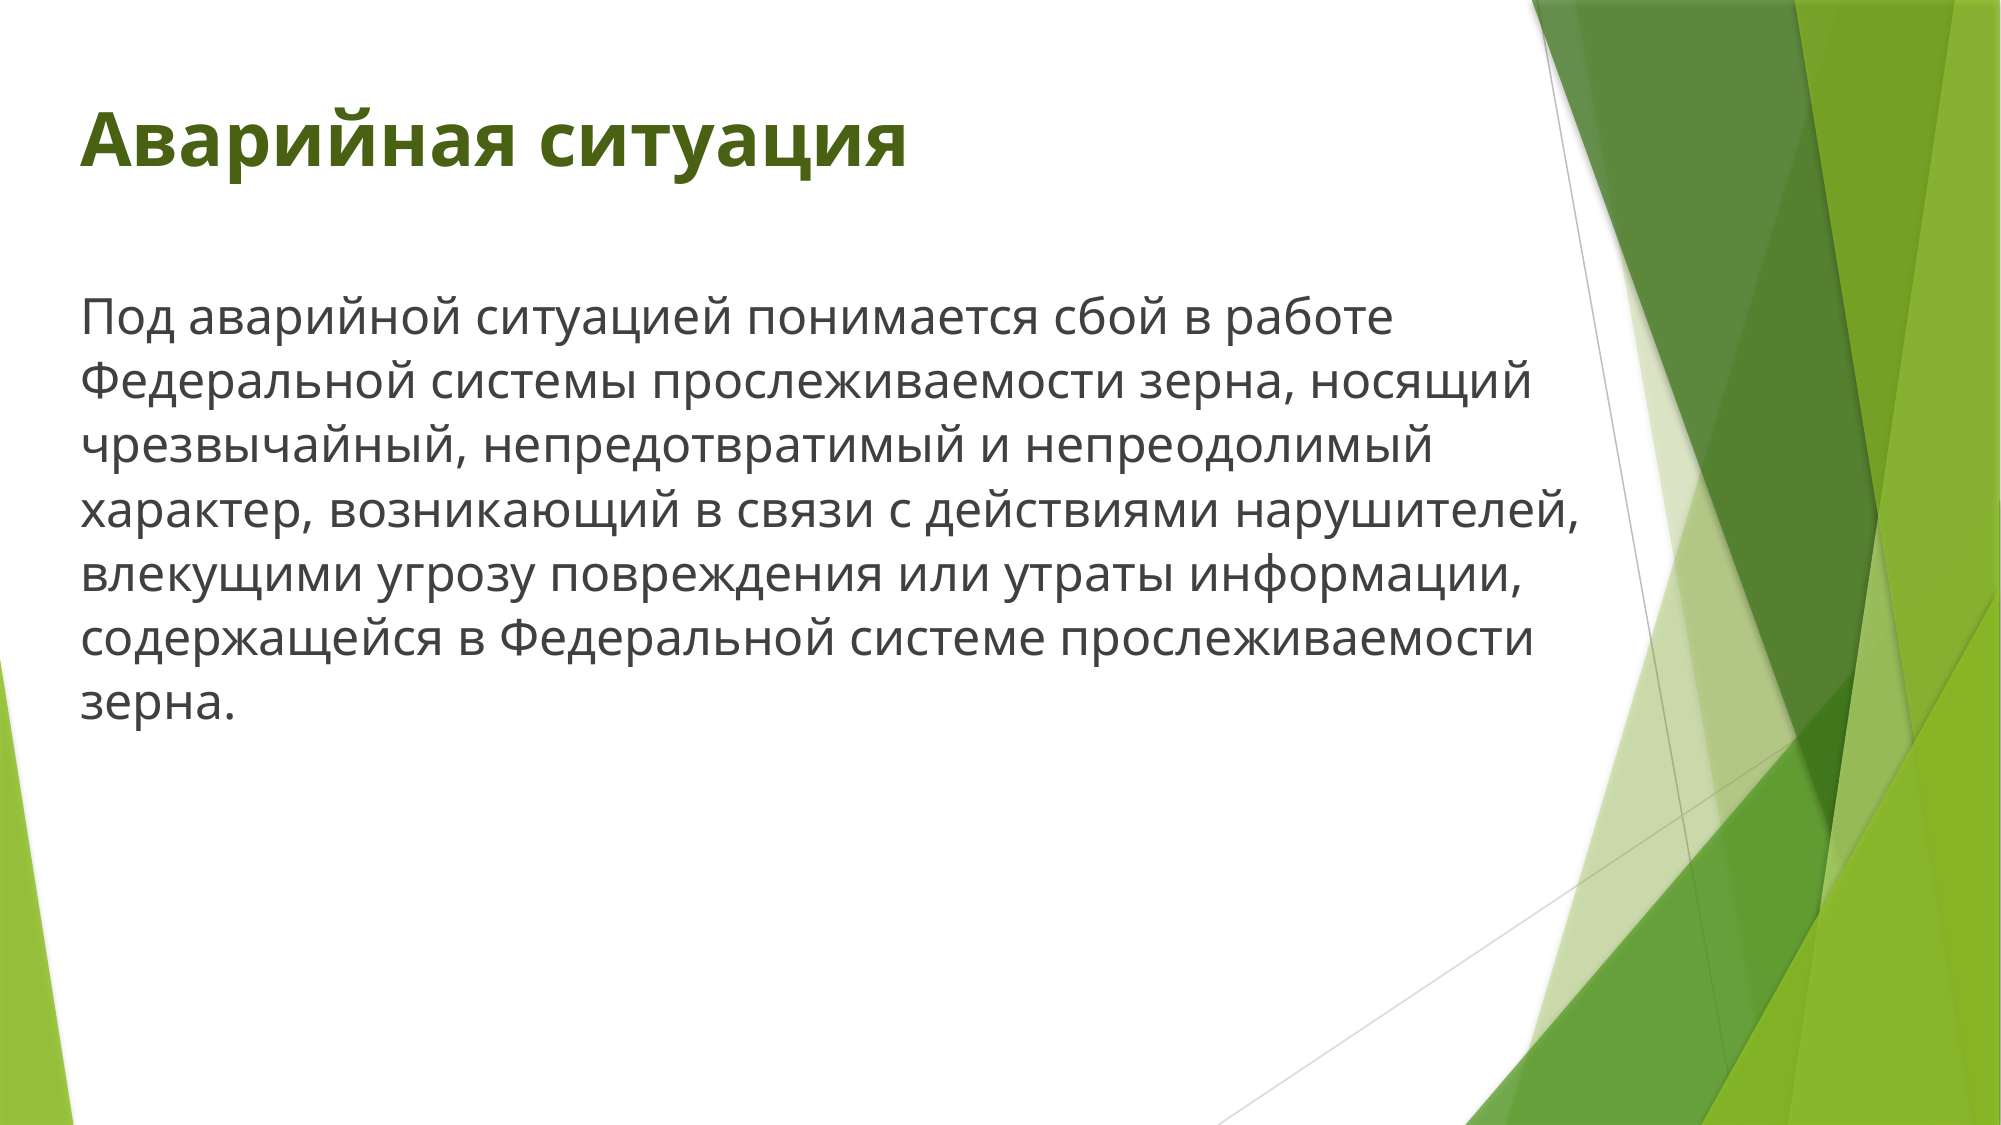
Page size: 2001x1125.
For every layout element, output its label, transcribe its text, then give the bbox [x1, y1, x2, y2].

title Аварийная ситуация [64, 84, 1476, 195]
list Под аварийной ситуацией понимается сбой в работе Федеральной системы прослеживаемости зерна, носящий чрезвычайный, непредотвратимый и непреодолимый характер, возникающий в связи с действиями нарушителей, влекущими угрозу повреждения или утраты информации, содержащейся в Федеральной системе прослеживаемости зерна. [64, 272, 1630, 913]
